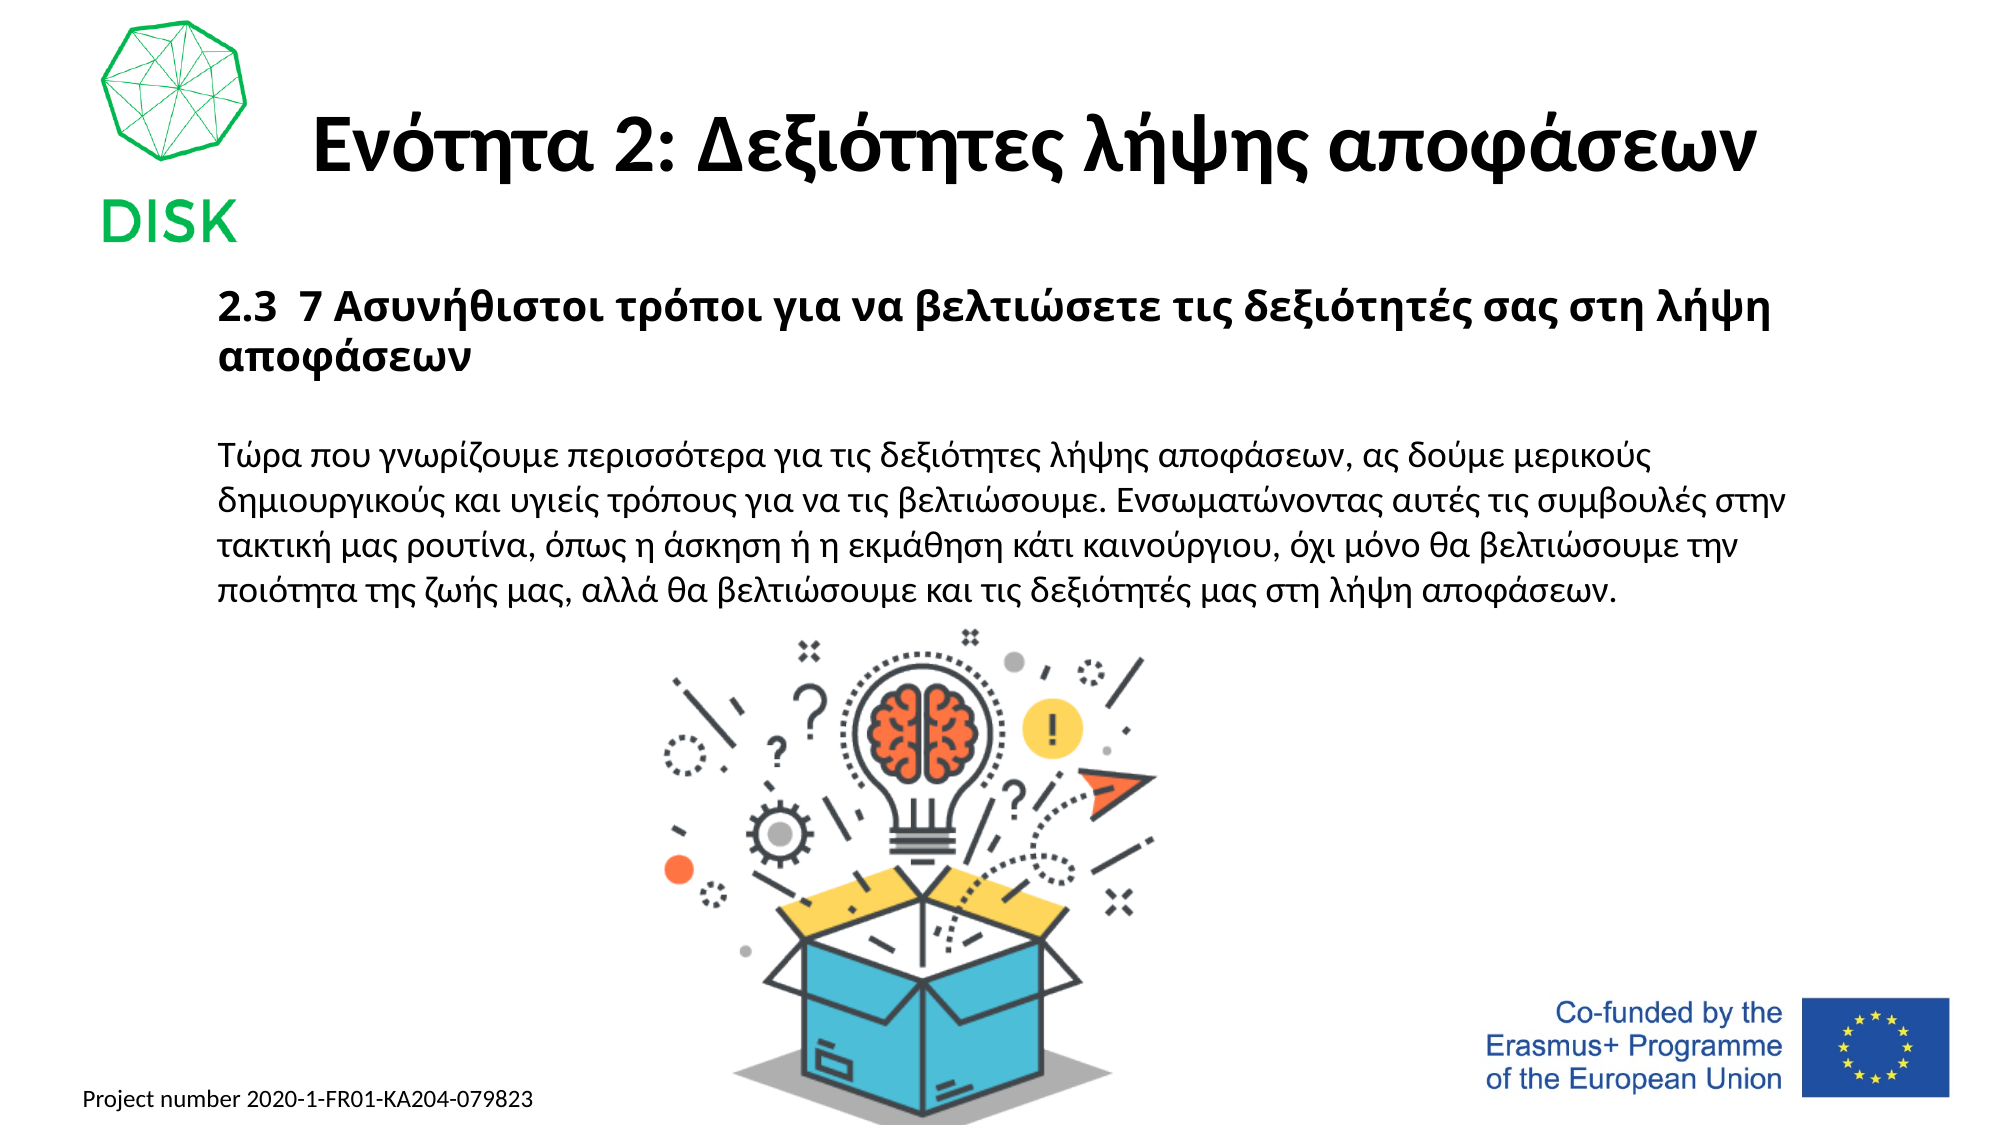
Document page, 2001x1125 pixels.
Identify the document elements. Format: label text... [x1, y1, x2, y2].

picture [663, 628, 1159, 1125]
picture [1475, 980, 1972, 1121]
picture [54, 0, 291, 255]
text_box 2.3 7 Ασυνήθιστοι τρόποι για να βελτιώσετε τις δεξιότητές σας στη λήψη αποφάσεων Τώρα που γνωρίζουμε περισσότερα για τις δεξιότητες λήψης αποφάσεων, ας δούμε μερικούς δημιουργικούς και υγιείς τρόπους για να τις βελτιώσουμε. Ενσωματώνοντας αυτές τις συμβουλές στην τακτική μας ρουτίνα, όπως η άσκηση ή η εκμάθηση κάτι καινούργιου, όχι μόνο θα βελτιώσουμε την ποιότητα της ζωής μας, αλλά θα βελτιώσουμε και τις δεξιότητές μας στη λήψη αποφάσεων. [215, 277, 1814, 610]
text_box Ενότητα 2: Δεξιότητες λήψης αποφάσεων [295, 80, 1857, 196]
text_box Project number 2020-1-FR01-KA204-079823 [67, 1075, 658, 1121]
